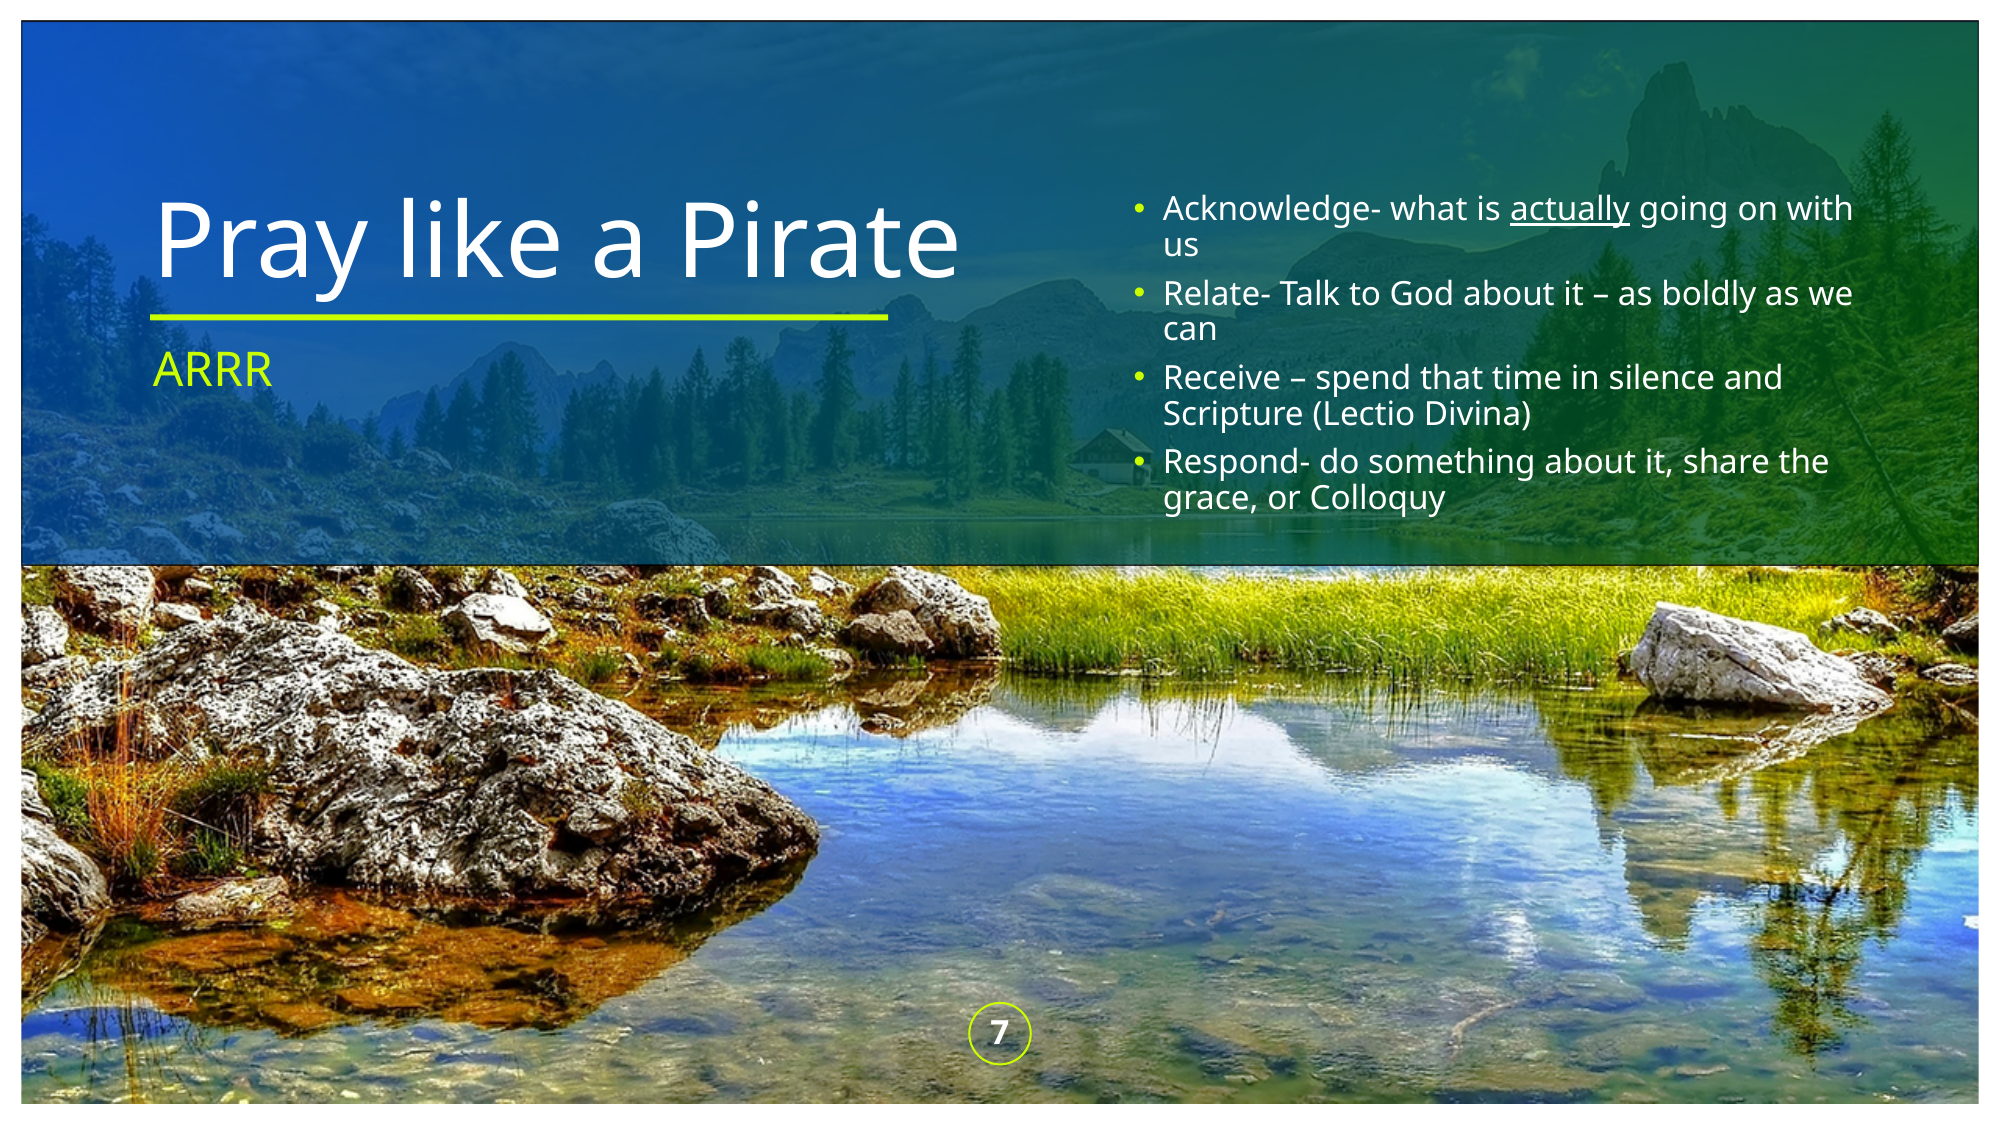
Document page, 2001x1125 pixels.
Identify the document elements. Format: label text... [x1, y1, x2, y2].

list ARRR [138, 337, 1011, 483]
slide_number 7 [954, 1003, 1045, 1064]
title Pray like a Pirate [138, 179, 1011, 308]
list Acknowledge- what is actually going on with us Relate- Talk to God about it – as boldly as we can Receive – spend that time in silence and Scripture (Lectio Divina) Respond- do something about it, share the grace, or Colloquy [1118, 184, 1891, 550]
picture [21, 21, 1979, 1104]
